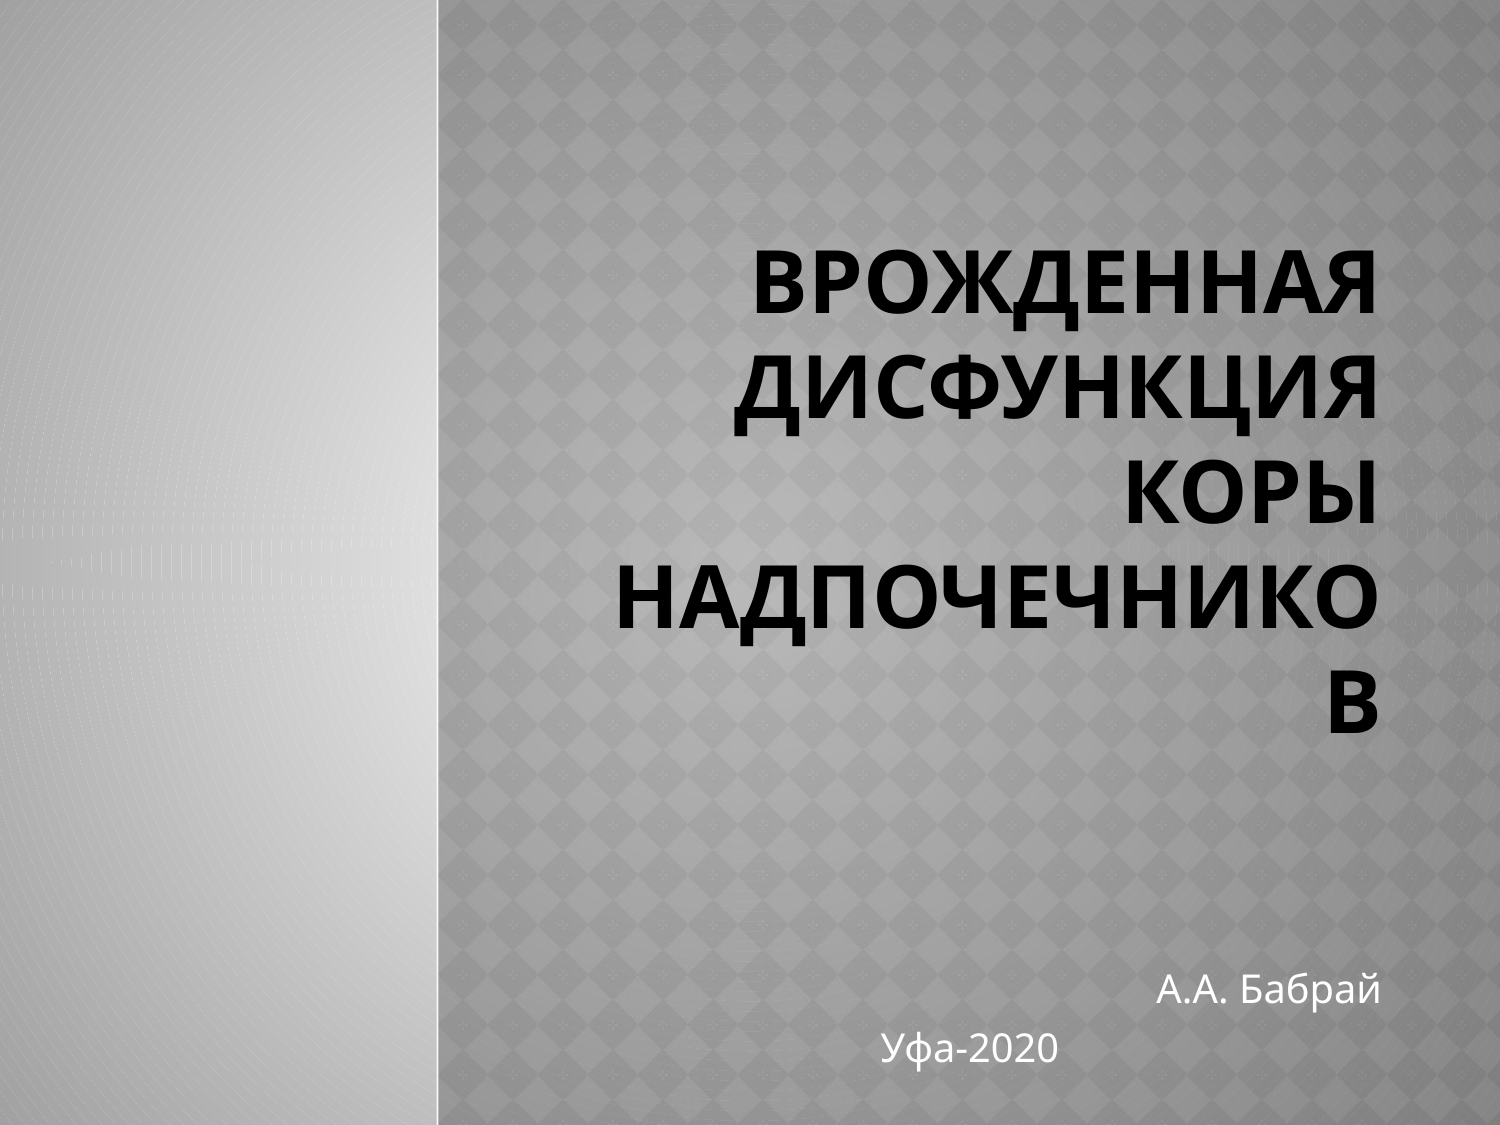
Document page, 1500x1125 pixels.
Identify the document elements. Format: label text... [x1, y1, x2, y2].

subtitle А.А. Бабрай Уфа-2020 [550, 964, 1390, 1071]
title Врожденная дисфункция коры надпочечников [552, 87, 1390, 752]
